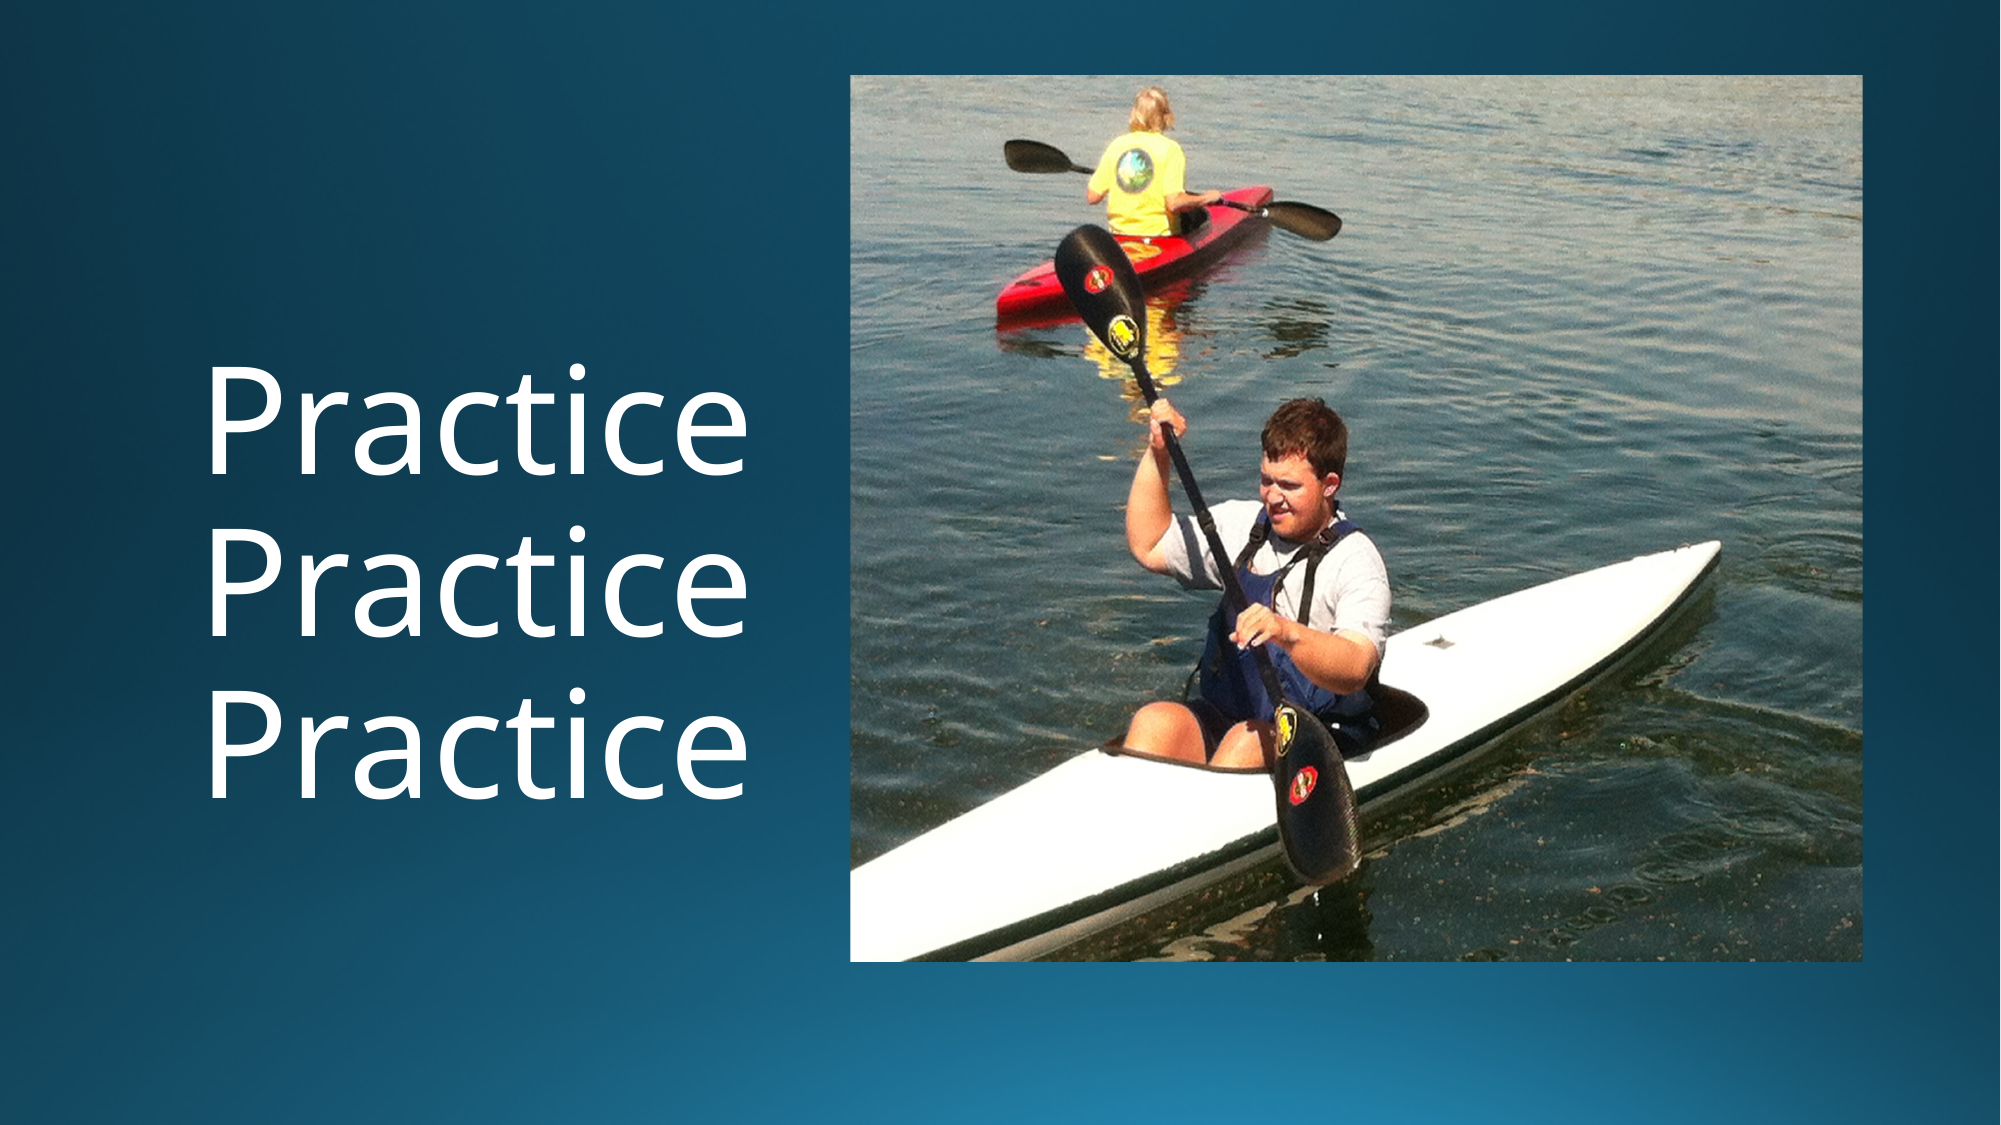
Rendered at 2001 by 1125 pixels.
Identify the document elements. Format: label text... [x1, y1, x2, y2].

picture [0, 0, 2001, 1125]
list Practice Practice Practice [183, 337, 783, 963]
